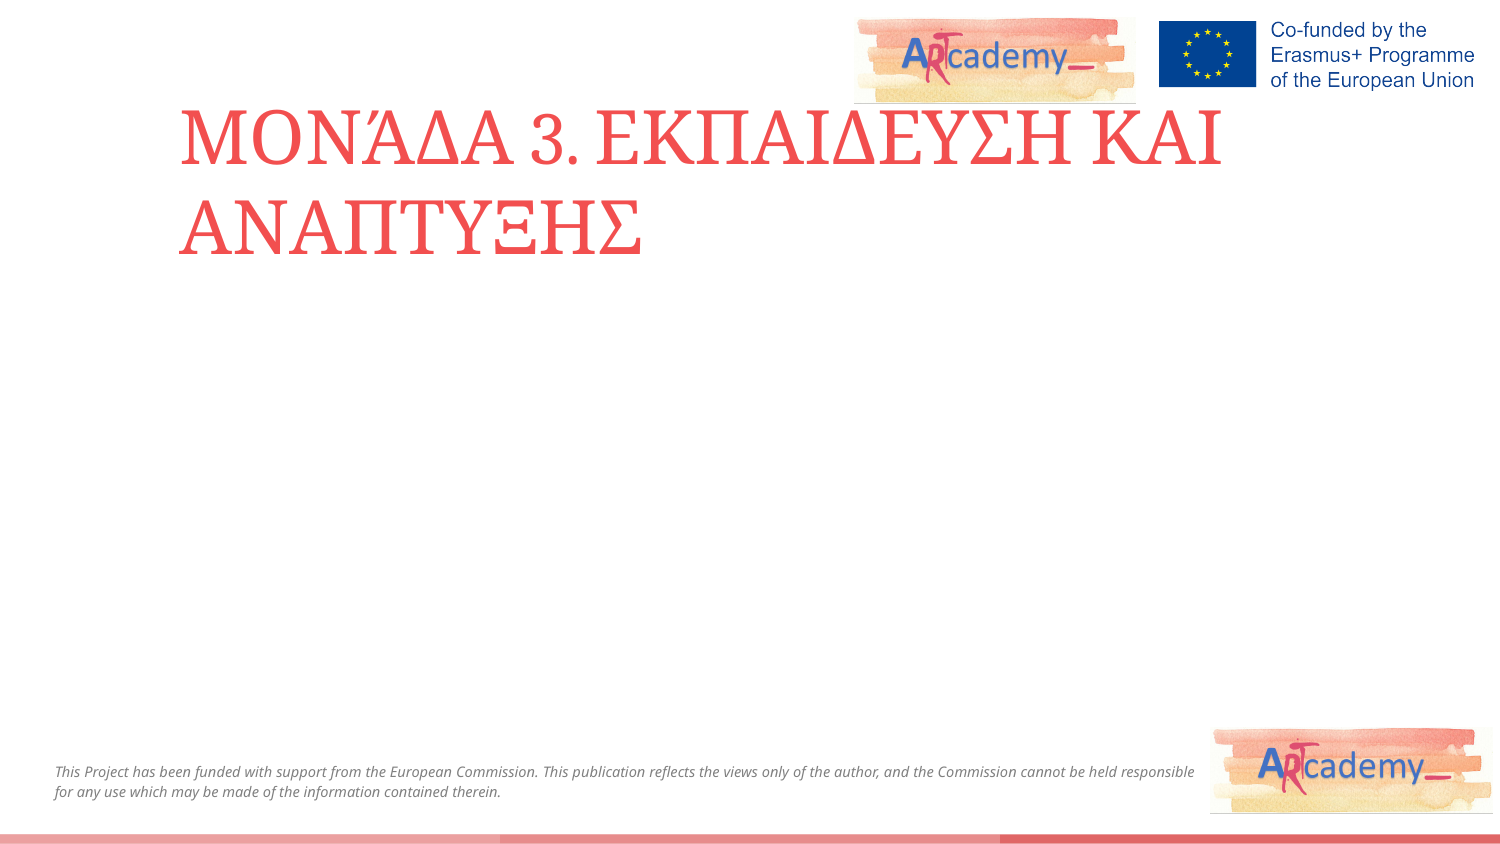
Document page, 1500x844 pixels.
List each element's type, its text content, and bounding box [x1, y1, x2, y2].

text_box This Project has been funded with support from the European Commission. This publication reflects the views only of the author, and the Commission cannot be held responsible for any use which may be made of the information contained therein. [39, 754, 1205, 799]
picture [854, 0, 1137, 134]
title ΜΟΝΆΔΑ 3. ΕΚΠΑΙΔΕΥΣΗ ΚΑΙ ΑΝΑΠΤΥΞΗΣ [164, 167, 1336, 375]
picture [1158, 21, 1474, 91]
picture [1210, 709, 1493, 844]
